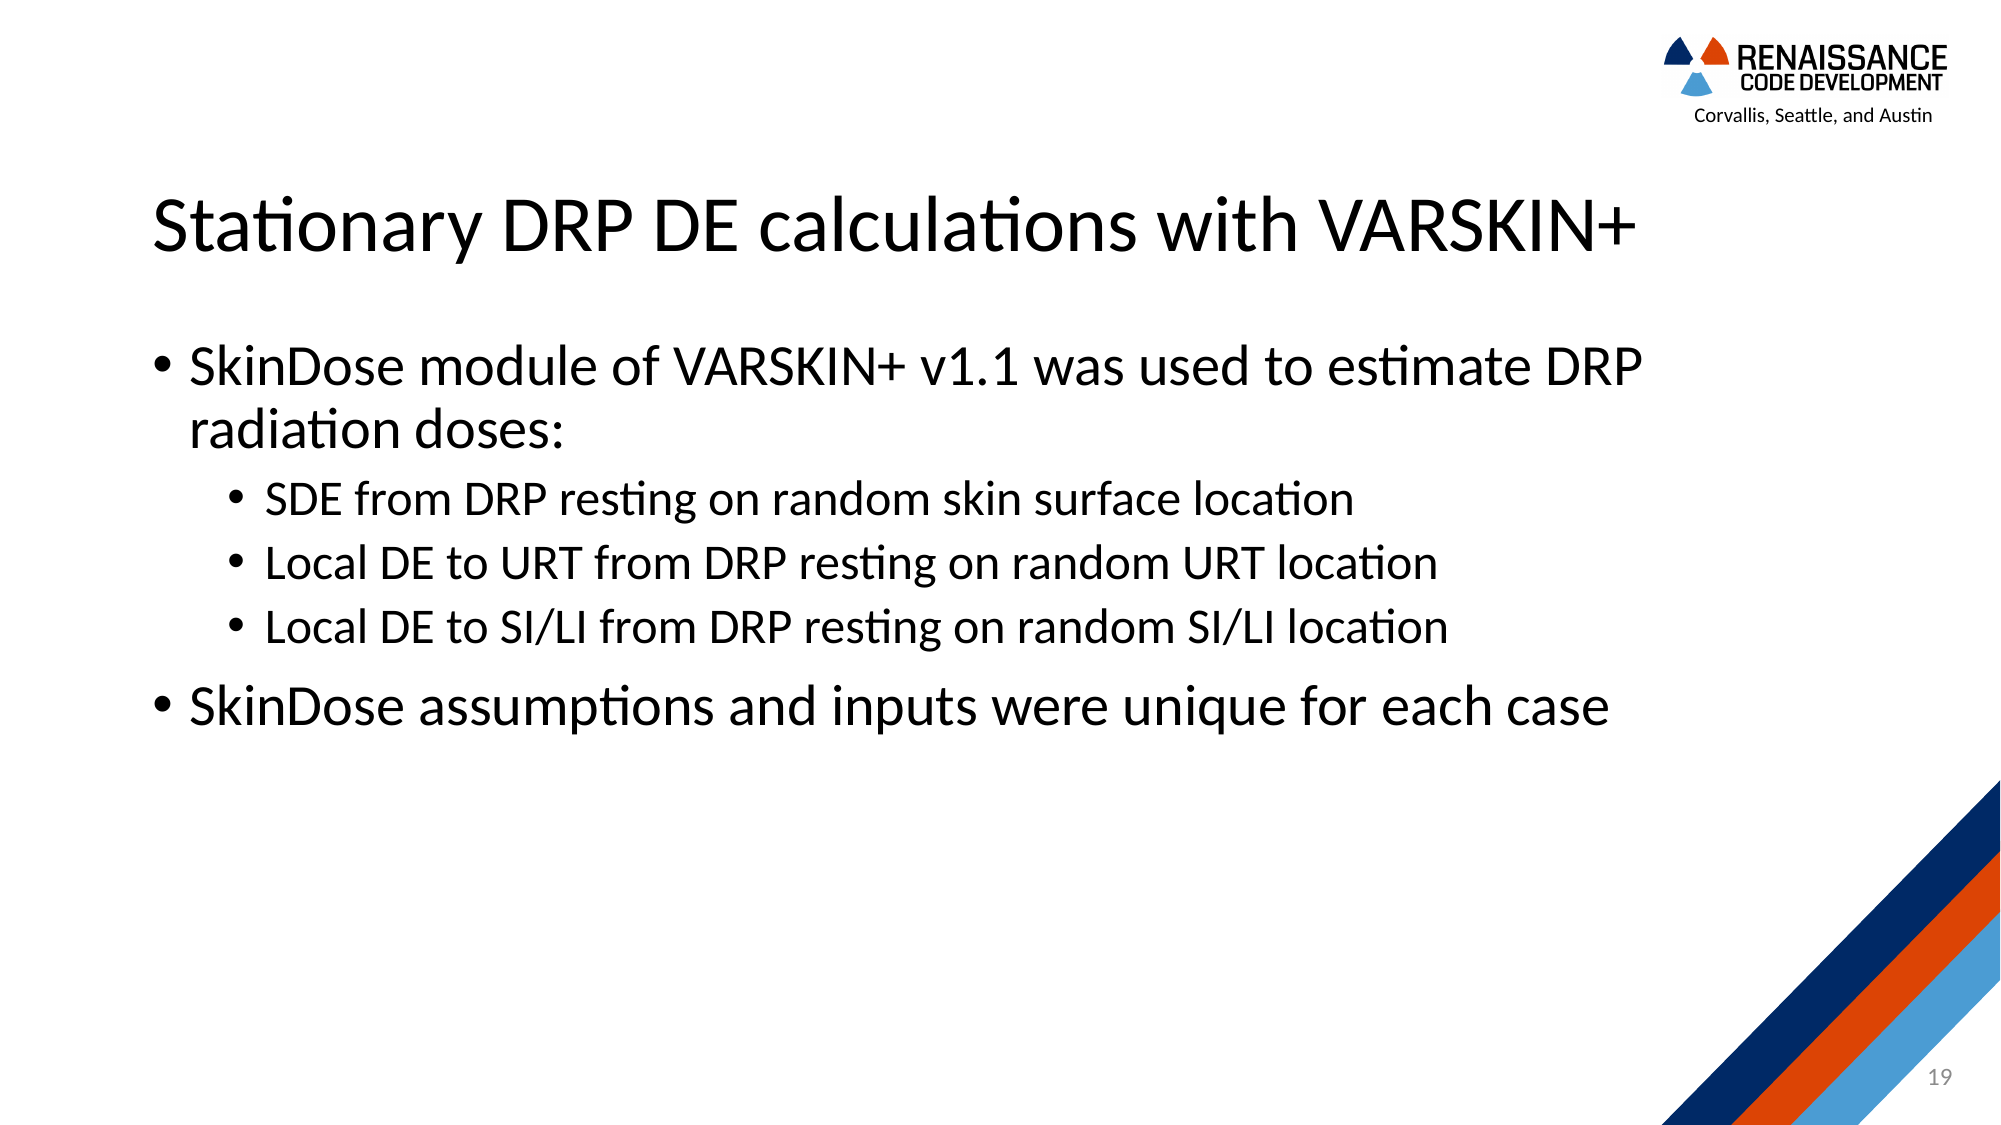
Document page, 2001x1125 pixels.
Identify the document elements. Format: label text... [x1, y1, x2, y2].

text_box [975, 537, 1025, 588]
list SkinDose module of VARSKIN+ v1.1 was used to estimate DRP radiation doses: SDE from DRP resting on random skin surface location Local DE to URT from DRP resting on random URT location Local DE to SI/LI from DRP resting on random SI/LI location SkinDose assumptions and inputs were unique for each case [137, 328, 1829, 1018]
slide_number 19 [1517, 1045, 1968, 1106]
title Stationary DRP DE calculations with VARSKIN+ [137, 143, 1863, 309]
picture [1661, 34, 1949, 98]
